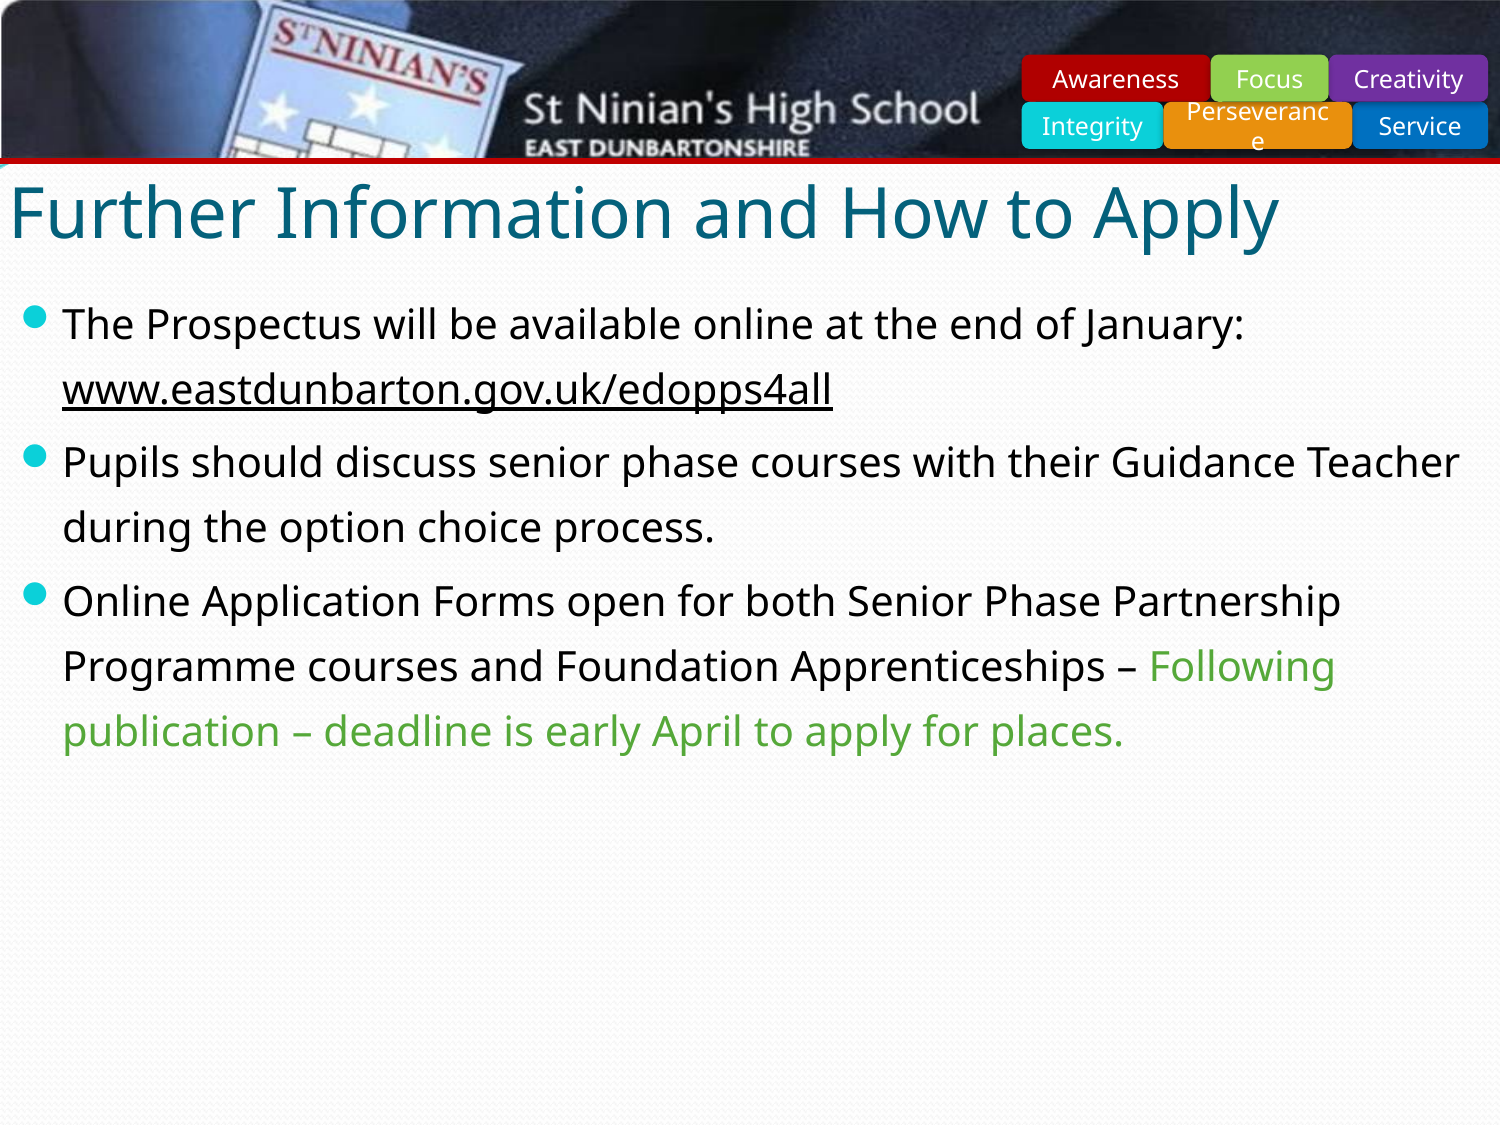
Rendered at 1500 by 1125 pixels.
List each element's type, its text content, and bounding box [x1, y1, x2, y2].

list The Prospectus will be available online at the end of January: www.eastdunbarton.gov.uk/edopps4all Pupils should discuss senior phase courses with their Guidance Teacher during the option choice process. Online Application Forms open for both Senior Phase Partnership Programme courses and Foundation Apprenticeships – Following publication – deadline is early April to apply for places. [2, 275, 1500, 1125]
title Further Information and How to Apply [8, 125, 1492, 253]
picture [0, 0, 1500, 158]
